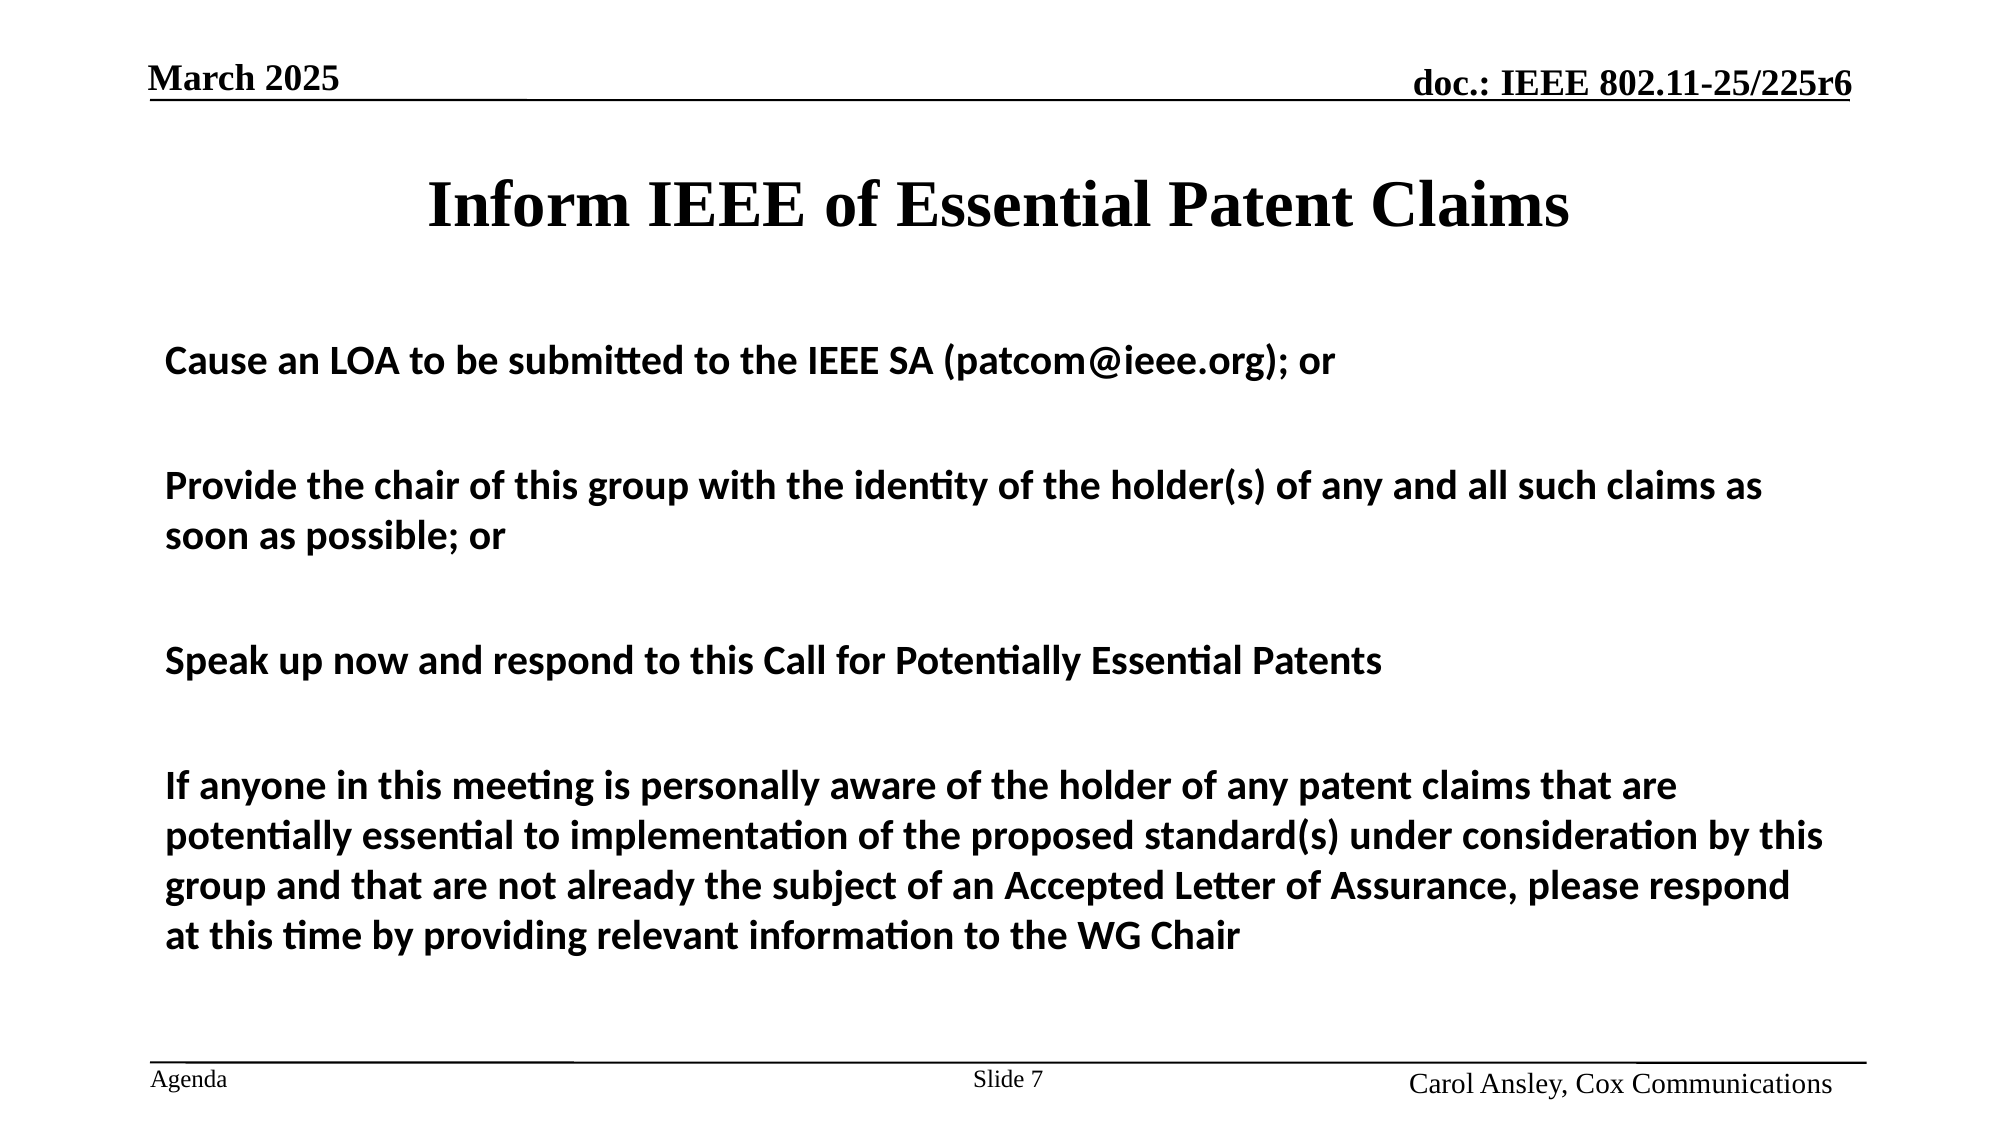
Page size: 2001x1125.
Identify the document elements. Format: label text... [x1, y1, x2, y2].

title Inform IEEE of Essential Patent Claims [149, 112, 1850, 288]
slide_number Slide 7 [950, 1061, 1067, 1123]
list Cause an LOA to be submitted to the IEEE SA (patcom@ieee.org); or Provide the chair of this group with the identity of the holder(s) of any and all such claims as soon as possible; or Speak up now and respond to this Call for Potentially Essential Patents If anyone in this meeting is personally aware of the holder of any patent claims that are potentially essential to implementation of the proposed standard(s) under consideration by this group and that are not already the subject of an Accepted Letter of Assurance, please respond at this time by providing relevant information to the WG Chair [149, 324, 1850, 1000]
